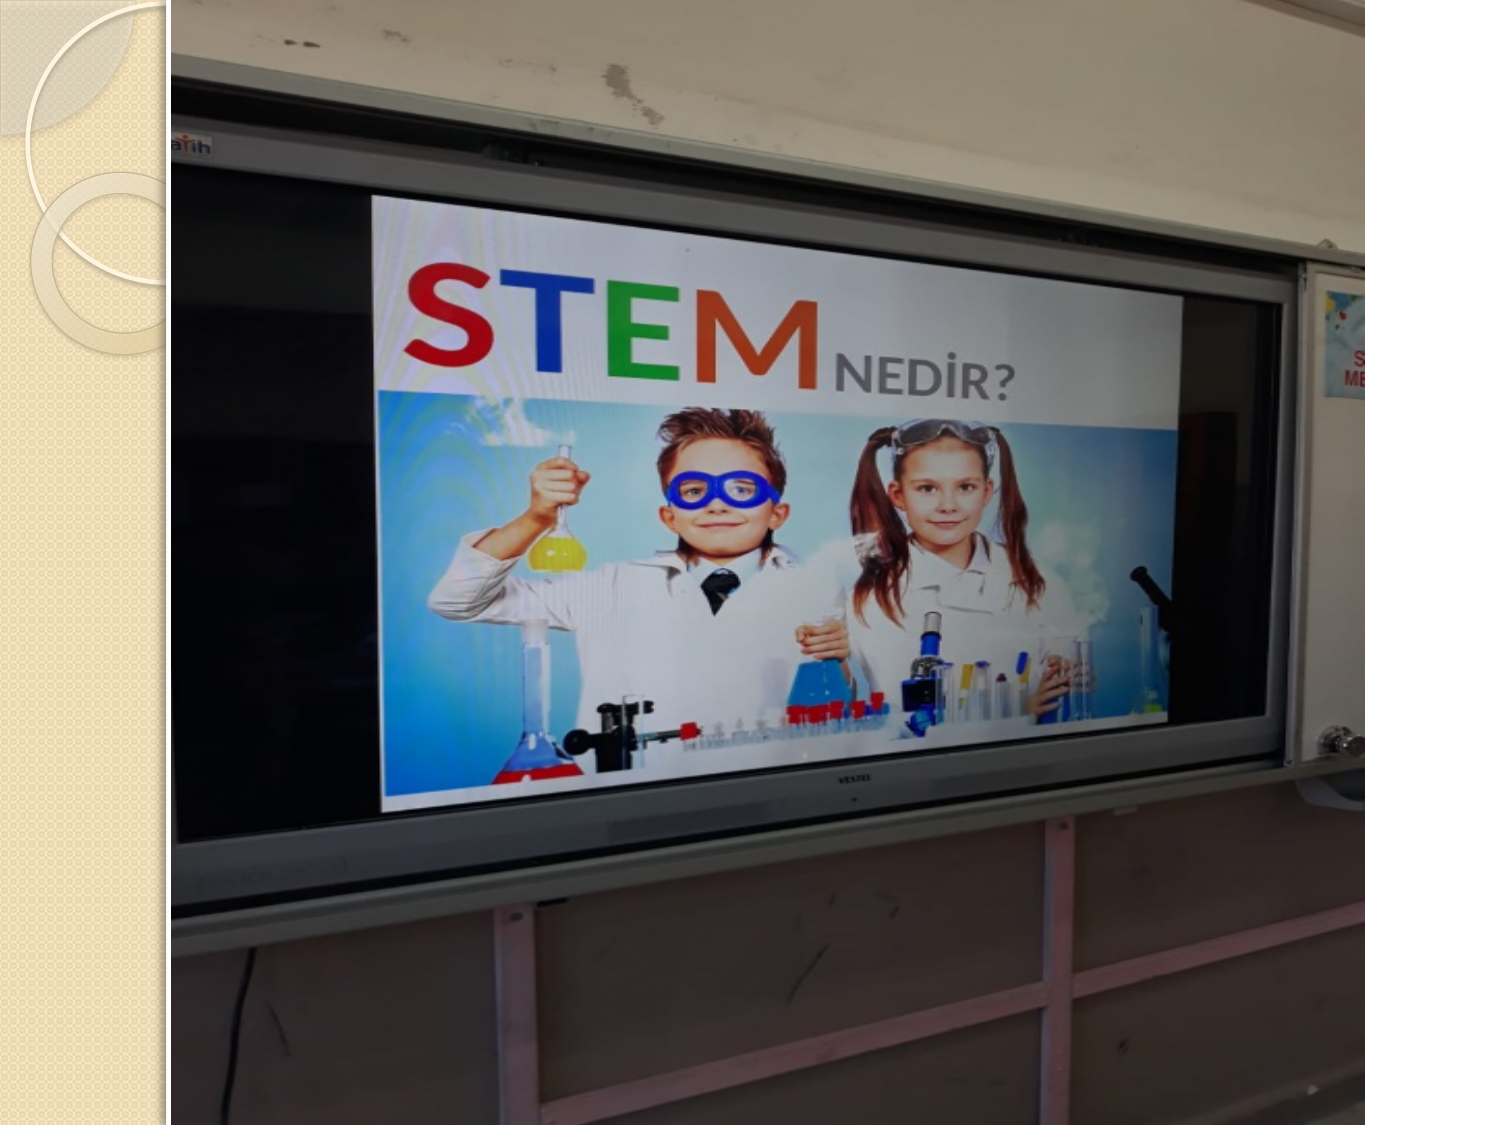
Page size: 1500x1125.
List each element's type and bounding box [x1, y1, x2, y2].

picture [170, 0, 1365, 1125]
